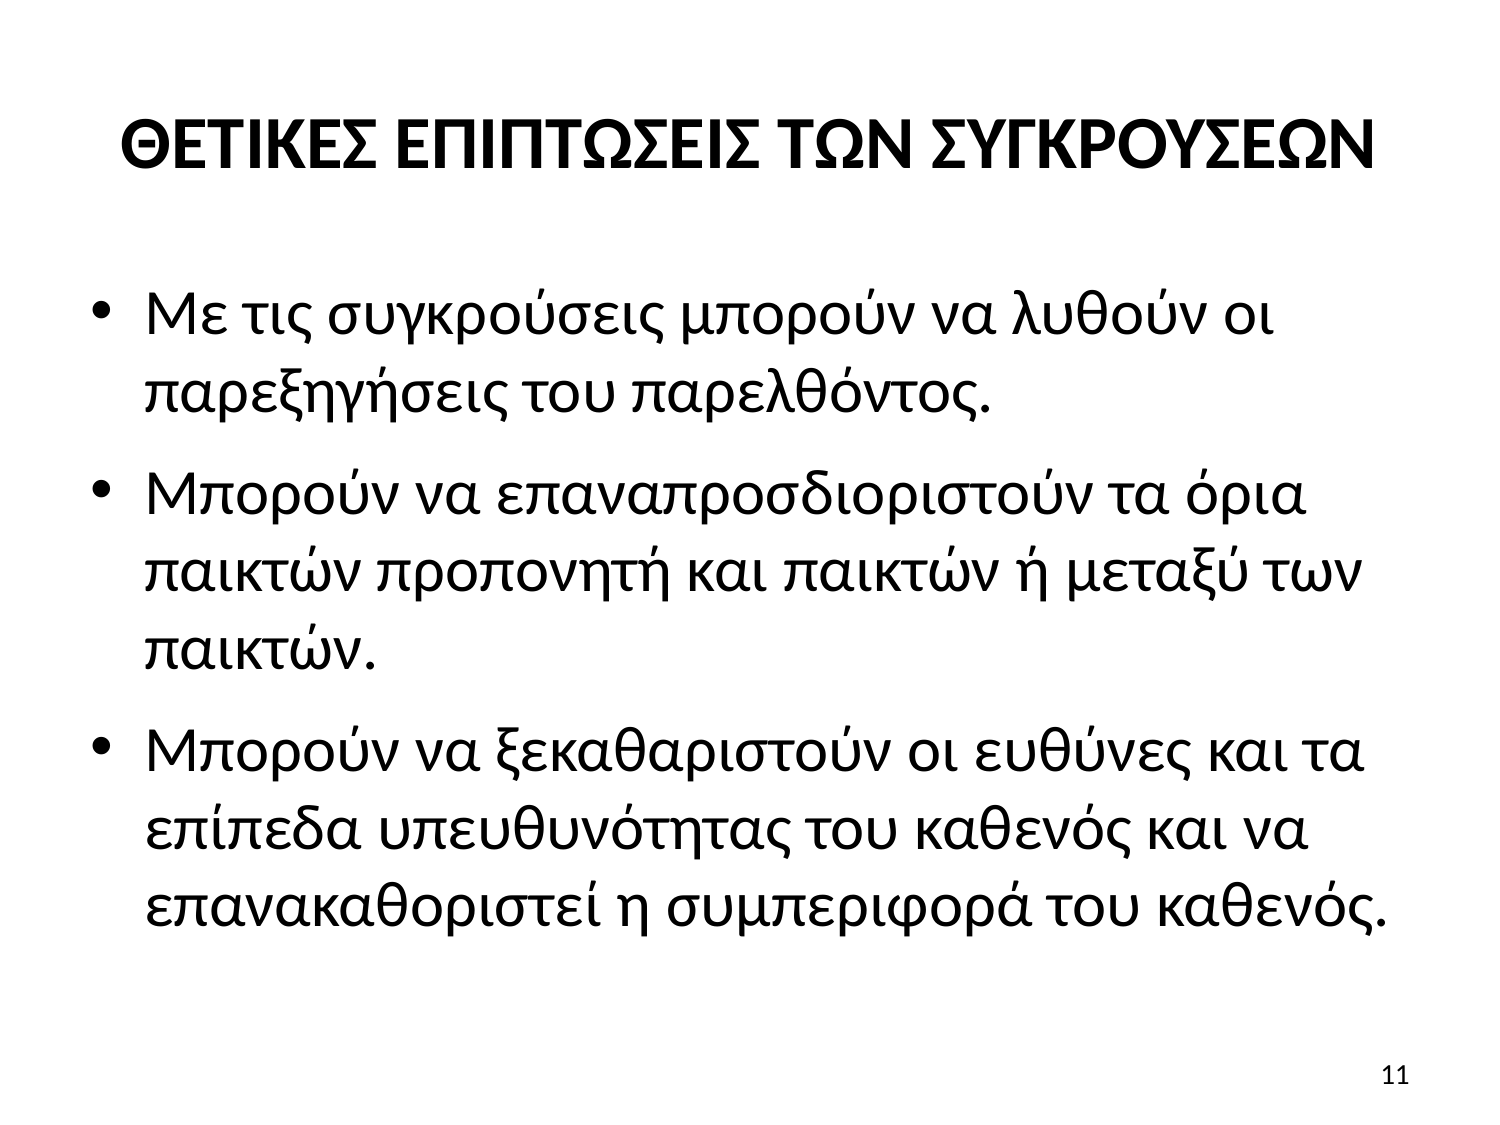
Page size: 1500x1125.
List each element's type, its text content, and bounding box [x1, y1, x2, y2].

slide_number 11 [1074, 1042, 1425, 1103]
title ΘΕΤΙΚΕΣ ΕΠΙΠΤΩΣΕΙΣ ΤΩΝ ΣΥΓΚΡΟΥΣΕΩΝ [75, 45, 1425, 233]
list Με τις συγκρούσεις μπορούν να λυθούν οι παρεξηγήσεις του παρελθόντος. Μπορούν να επαναπροσδιοριστούν τα όρια παικτών προπονητή και παικτών ή μεταξύ των παικτών. Μπορούν να ξεκαθαριστούν οι ευθύνες και τα επίπεδα υπευθυνότητας του καθενός και να επανακαθοριστεί η συμπεριφορά του καθενός. [75, 262, 1425, 1005]
